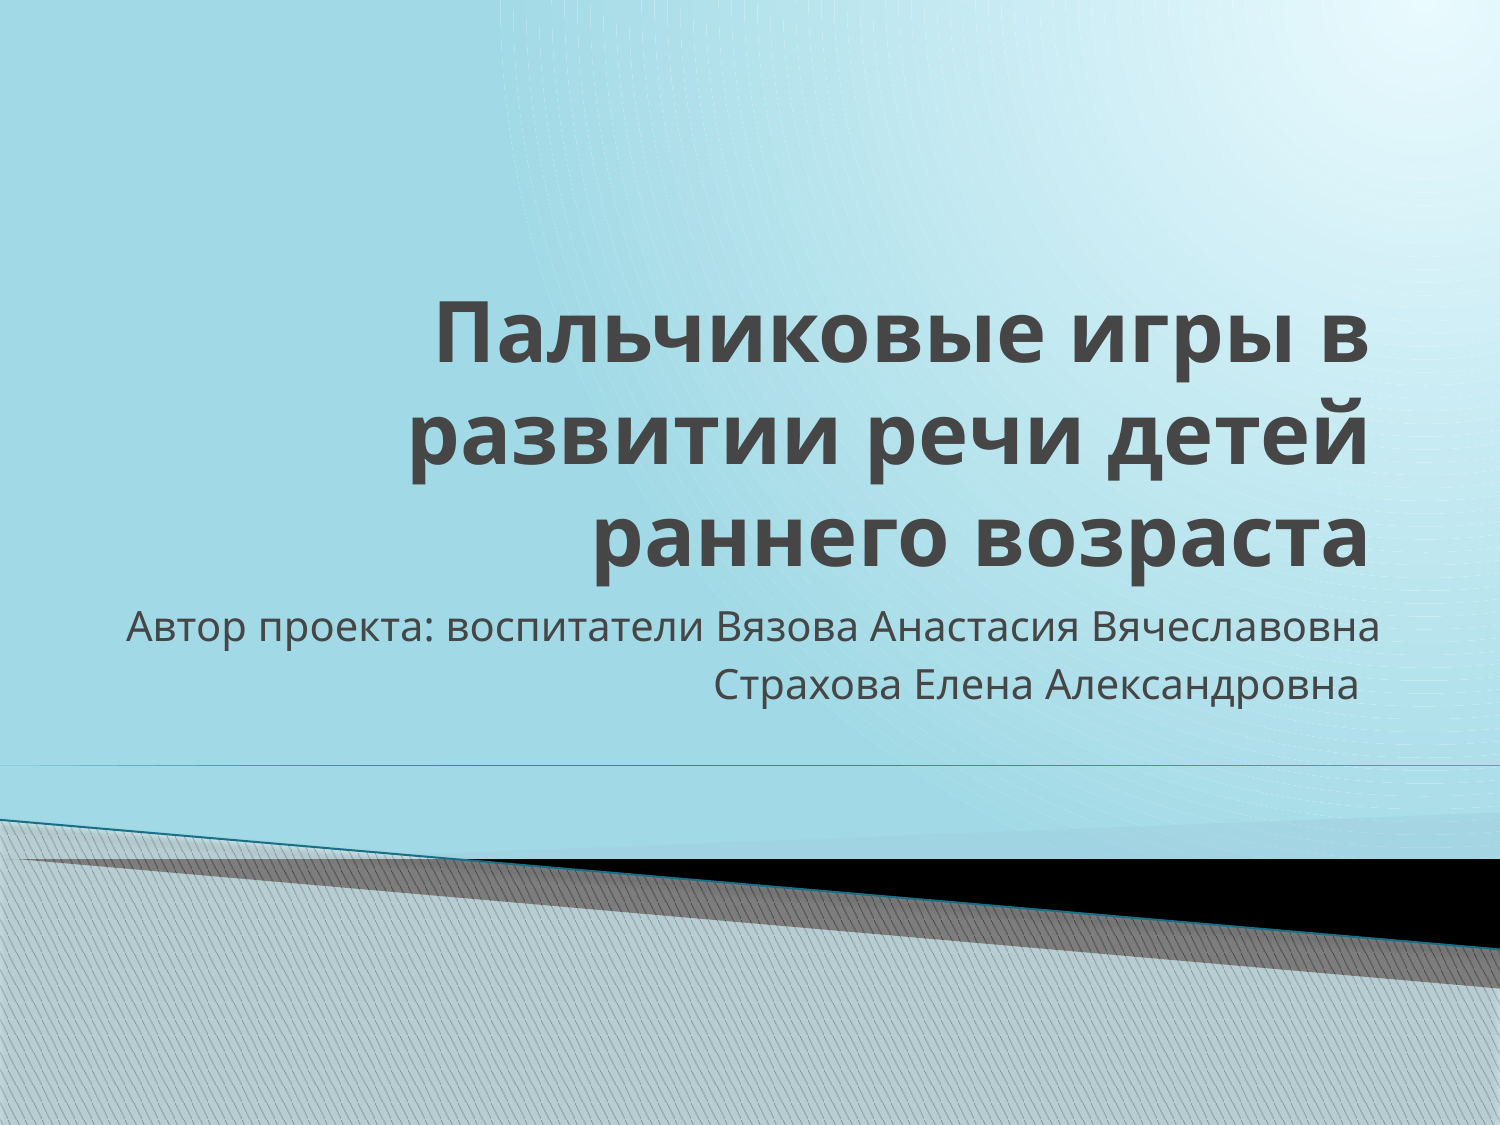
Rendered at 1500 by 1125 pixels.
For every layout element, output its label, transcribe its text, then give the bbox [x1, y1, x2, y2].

picture [5, 859, 1500, 989]
subtitle Автор проекта: воспитатели Вязова Анастасия Вячеславовна Страхова Елена Александровна [105, 592, 1400, 823]
title Пальчиковые игры в развитии речи детей раннего возраста [105, 269, 1388, 591]
